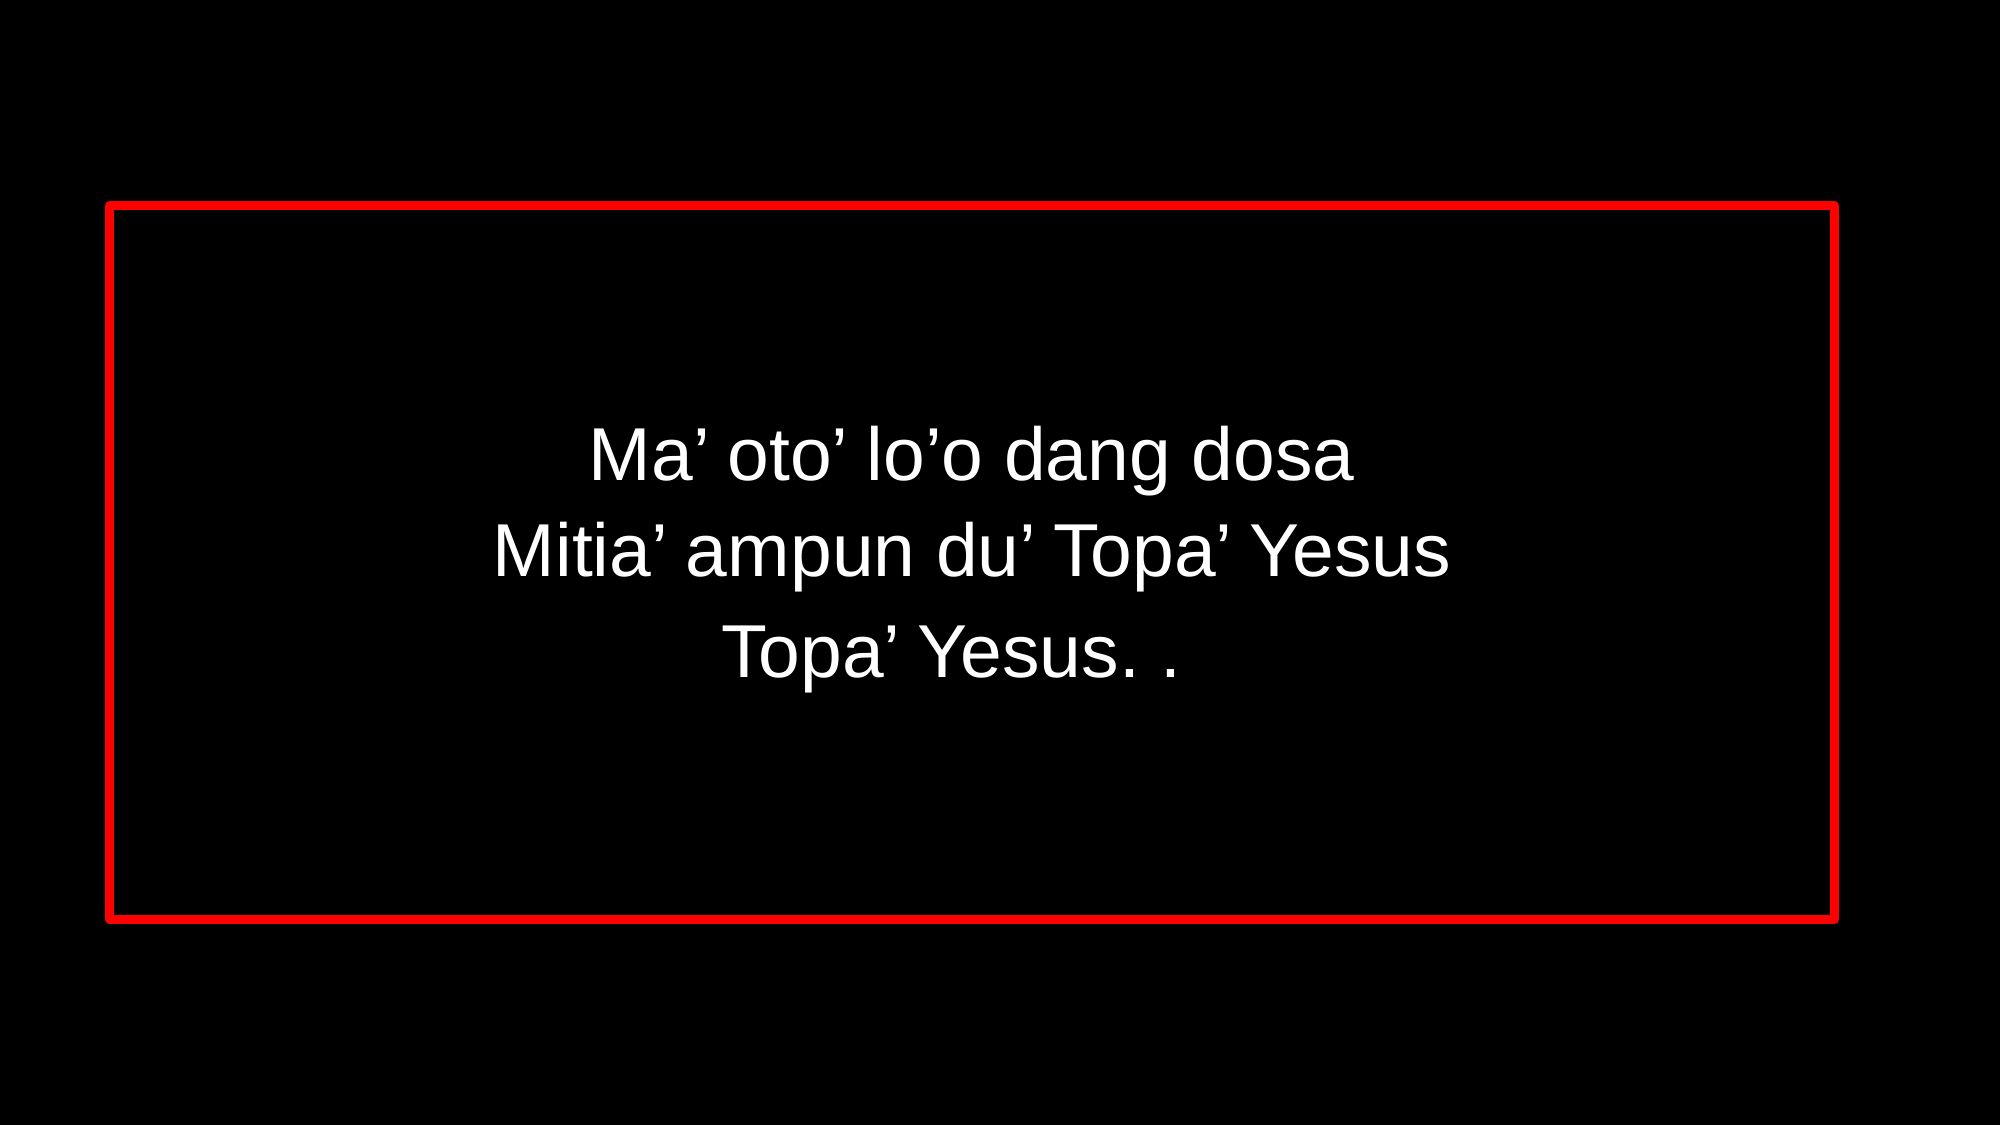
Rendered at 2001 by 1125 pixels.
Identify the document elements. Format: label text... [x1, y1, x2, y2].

list Ma’ oto’ lo’o dang dosa Mitia’ ampun du’ Topa’ Yesus Topa’ Yesus. . [109, 205, 1835, 920]
